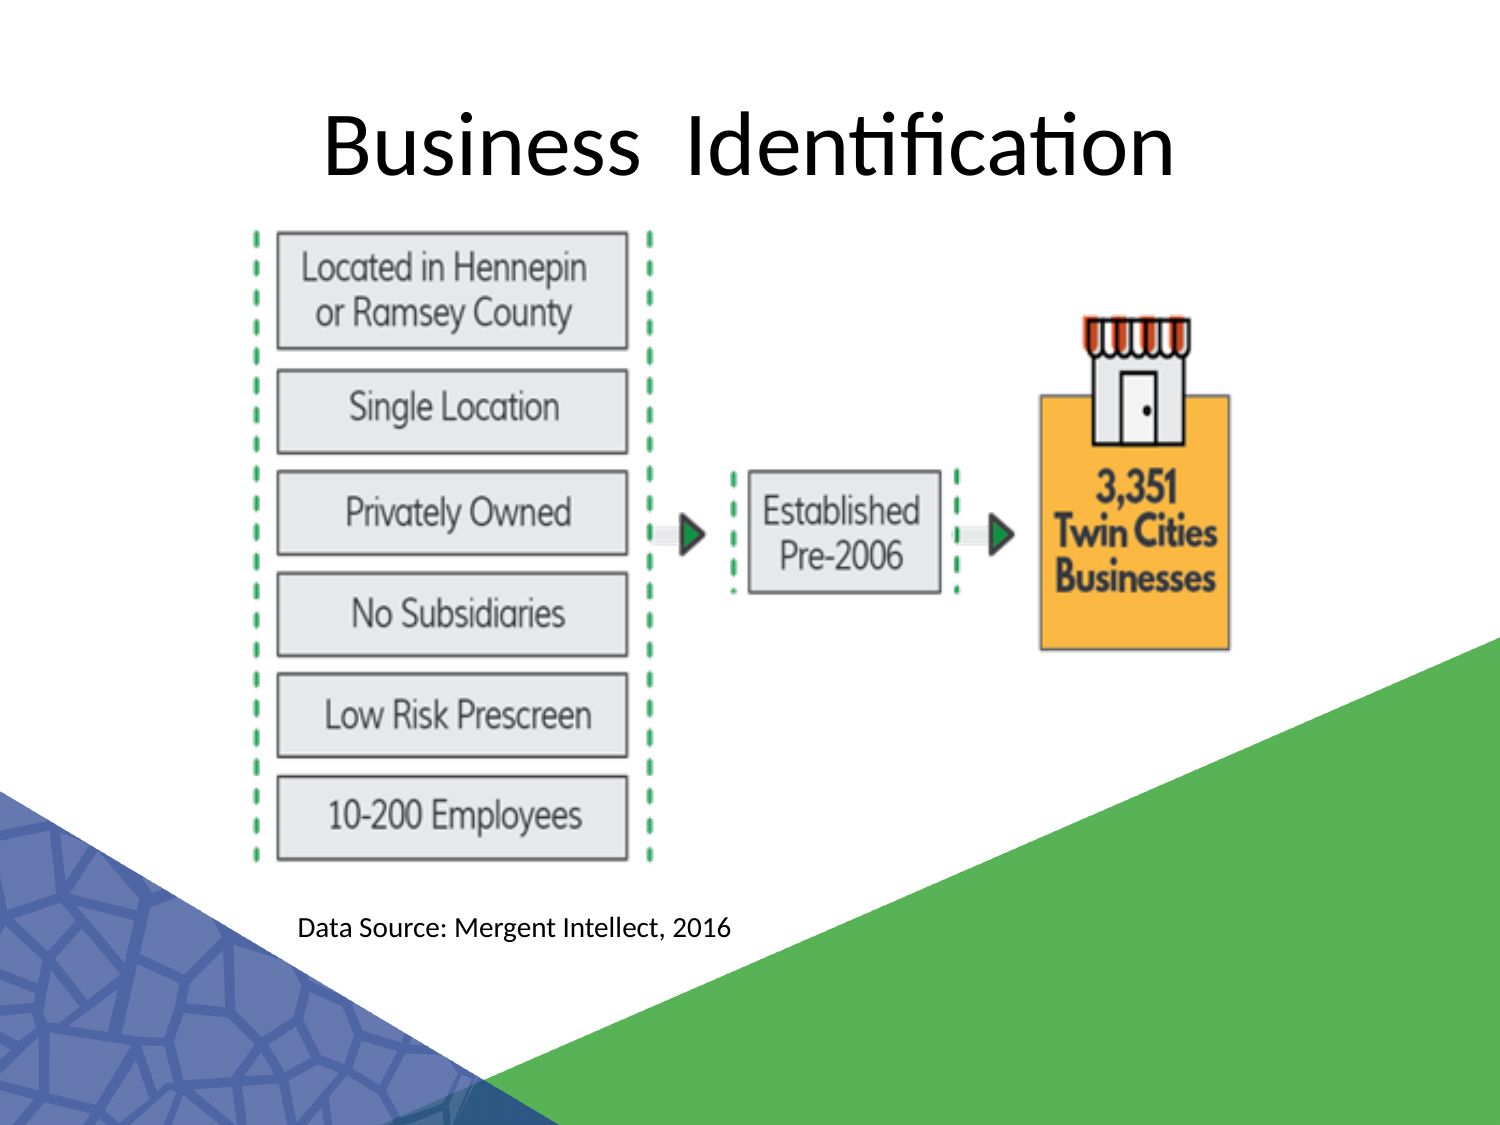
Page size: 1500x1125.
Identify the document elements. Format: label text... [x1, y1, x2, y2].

picture [0, 0, 1500, 1125]
title Business Identification [75, 45, 1425, 233]
text_box Data Source: Mergent Intellect, 2016 [282, 910, 747, 951]
